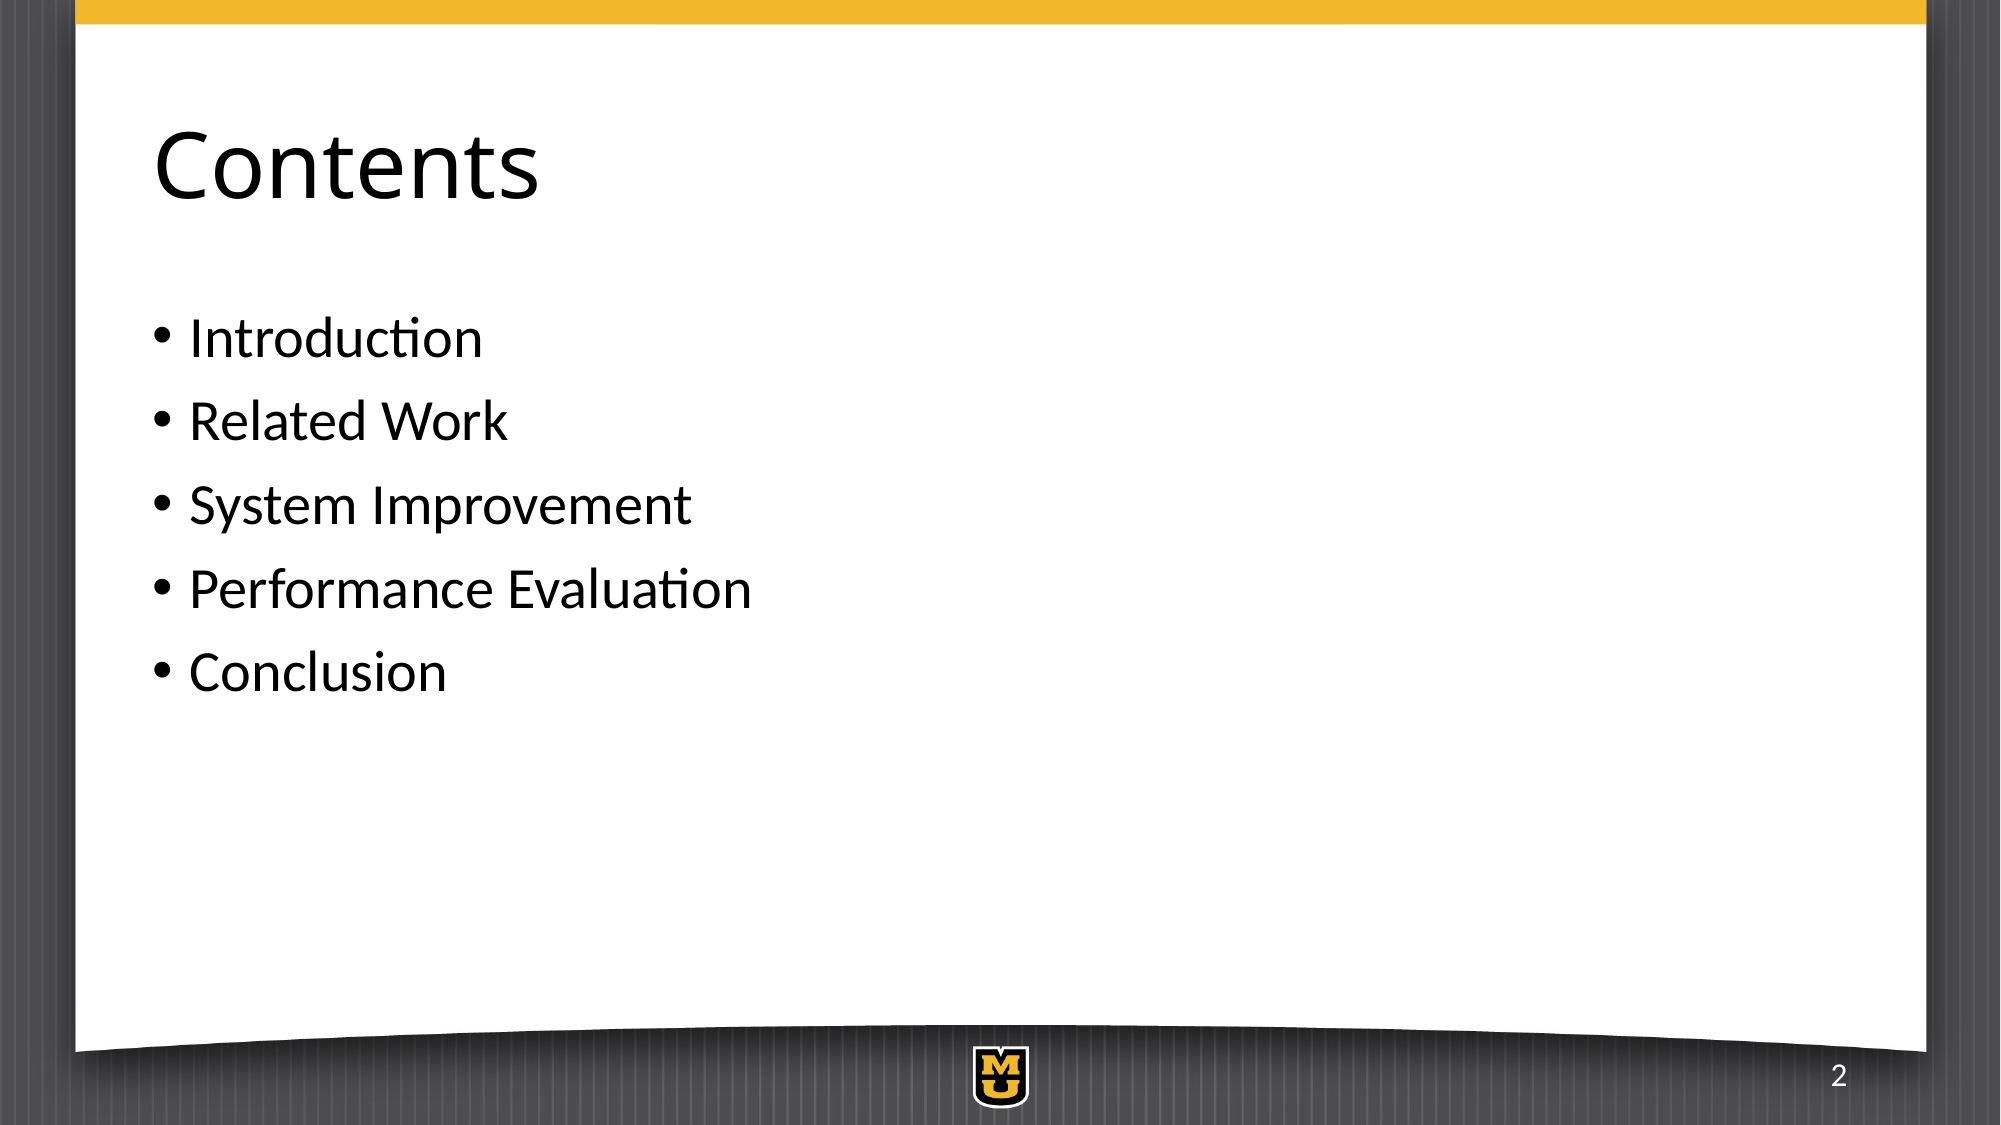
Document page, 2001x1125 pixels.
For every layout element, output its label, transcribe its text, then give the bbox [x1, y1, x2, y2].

picture [0, 0, 2001, 1125]
list Introduction Related Work System Improvement Performance Evaluation Conclusion [137, 299, 1863, 1014]
slide_number 2 [1412, 1042, 1863, 1103]
title Contents [137, 59, 1863, 278]
